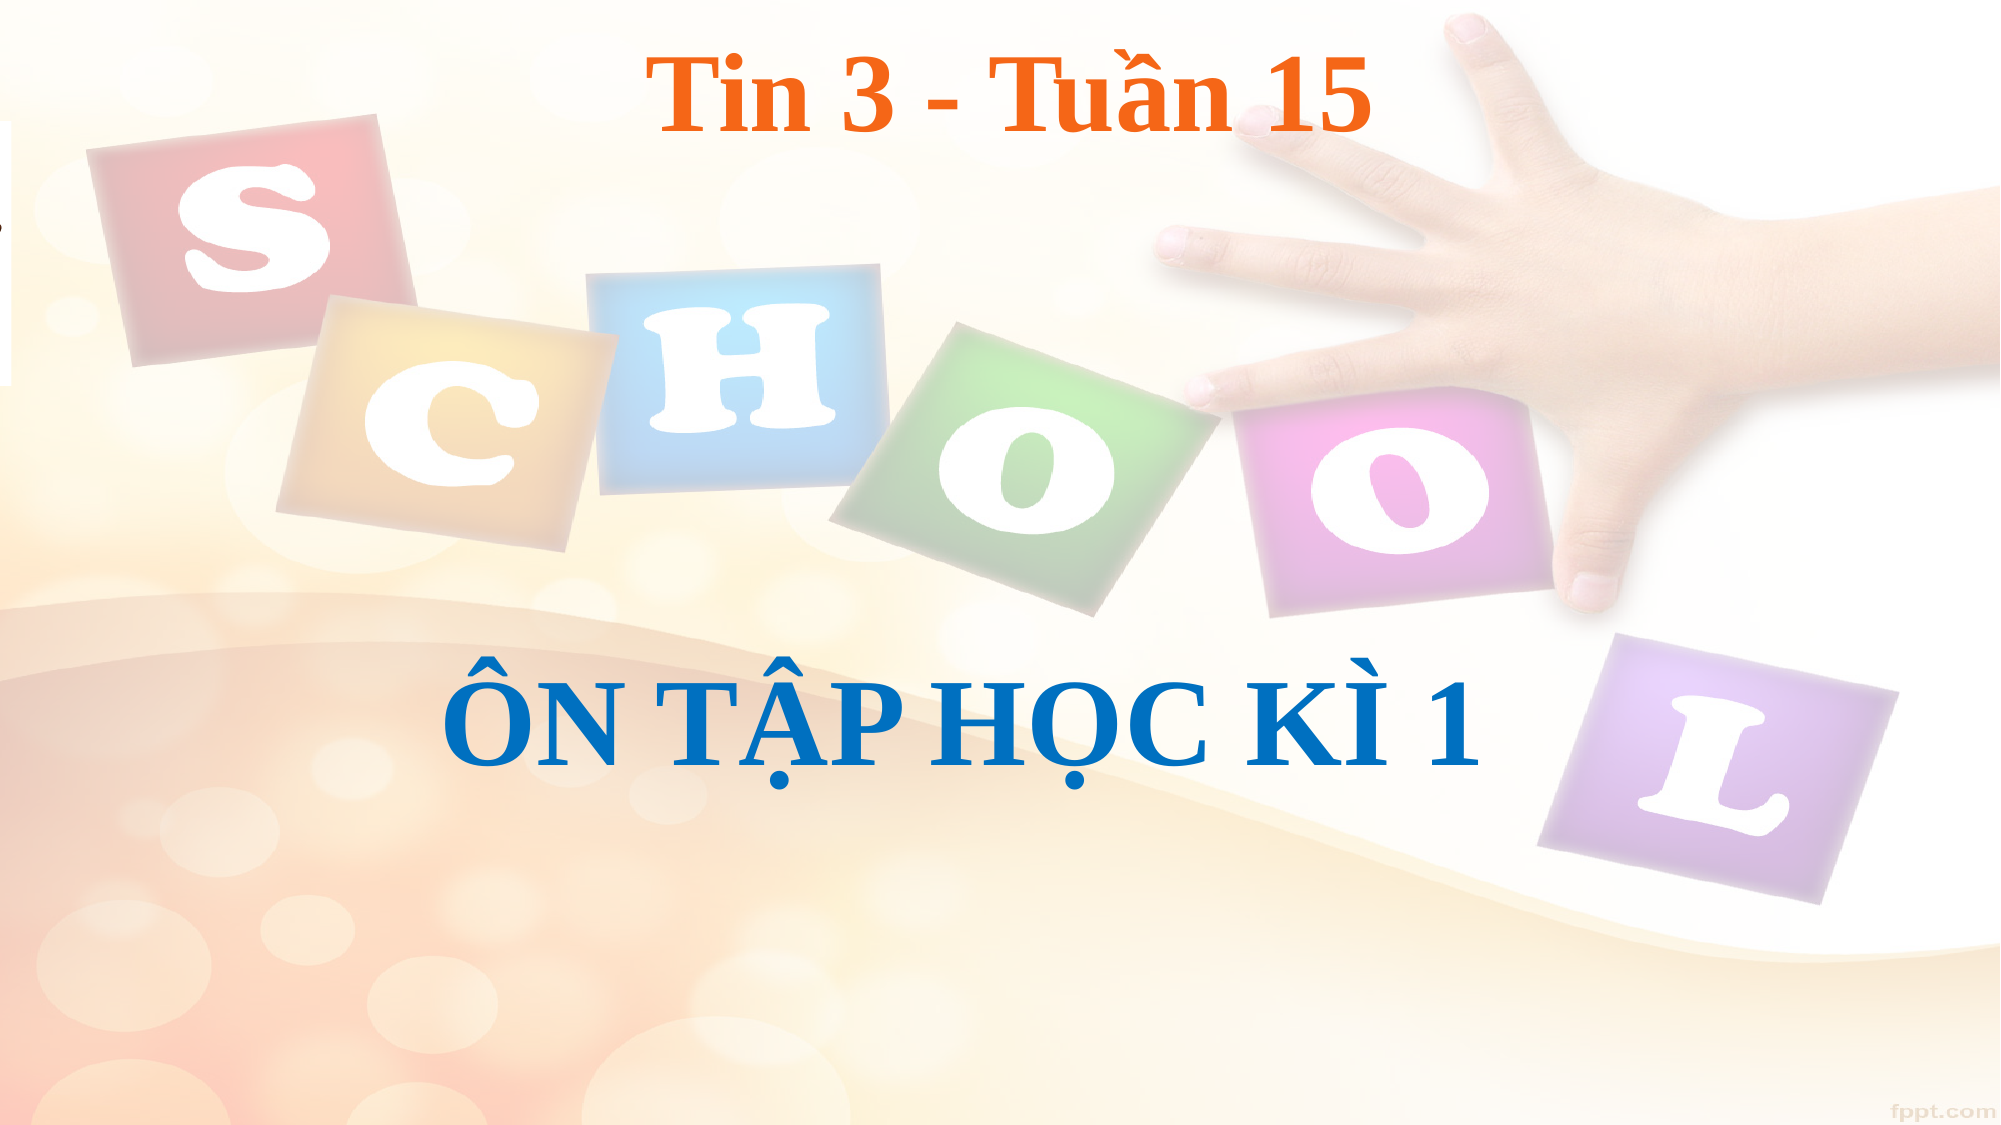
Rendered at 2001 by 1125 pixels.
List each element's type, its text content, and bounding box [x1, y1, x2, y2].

subtitle ÔN TẬP HỌC KÌ 1 [0, 622, 1926, 949]
picture [0, 121, 12, 386]
title Tin 3 - Tuần 15 [122, 15, 1899, 175]
